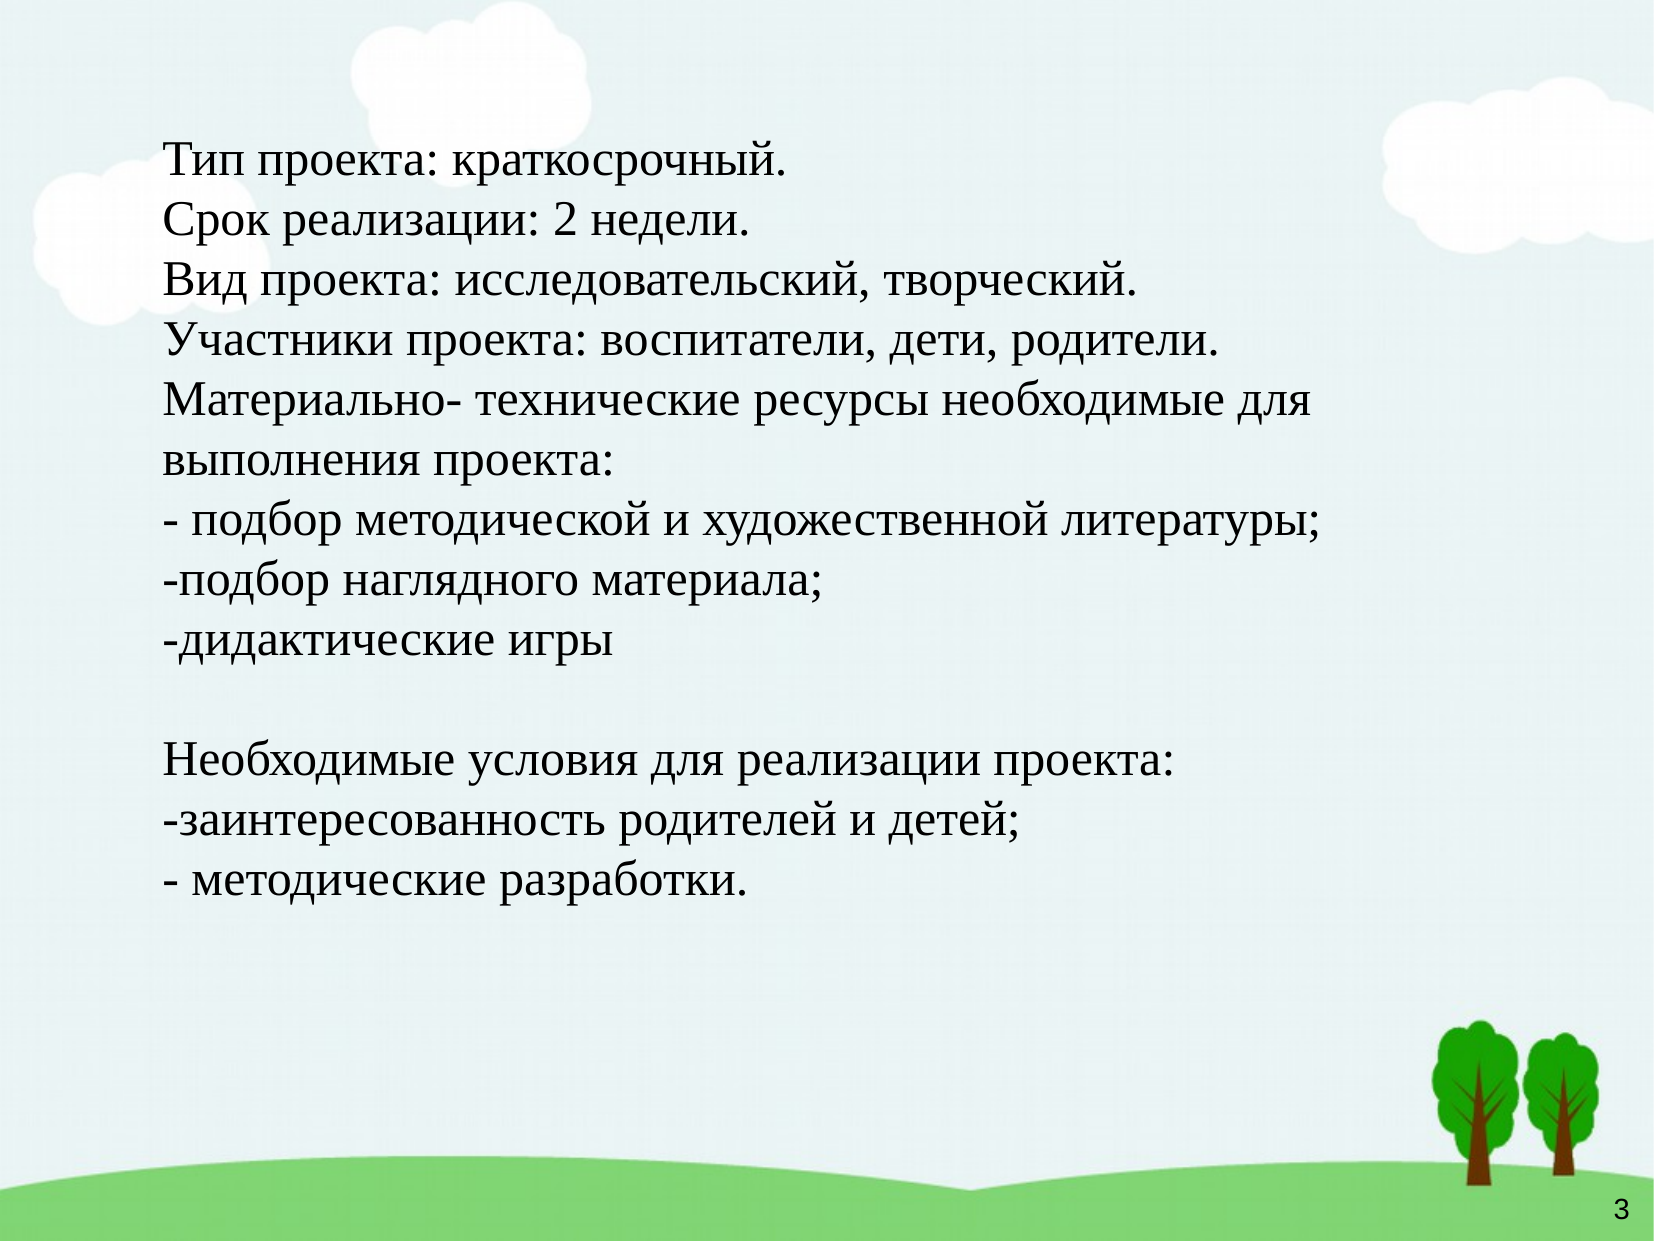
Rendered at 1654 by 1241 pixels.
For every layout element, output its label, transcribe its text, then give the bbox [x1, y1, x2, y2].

text_box Тип проекта: краткосрочный. Срок реализации: 2 недели. Вид проекта: исследовательский, творческий. Участники проекта: воспитатели, дети, родители. Материально- технические ресурсы необходимые для выполнения проекта: - подбор методической и художественной литературы; -подбор наглядного материала; -дидактические игры Необходимые условия для реализации проекта: -заинтересованность родителей и детей; - методические разработки. [147, 118, 1509, 1108]
slide_number 3 [1244, 1190, 1630, 1241]
picture [0, 0, 1654, 1241]
